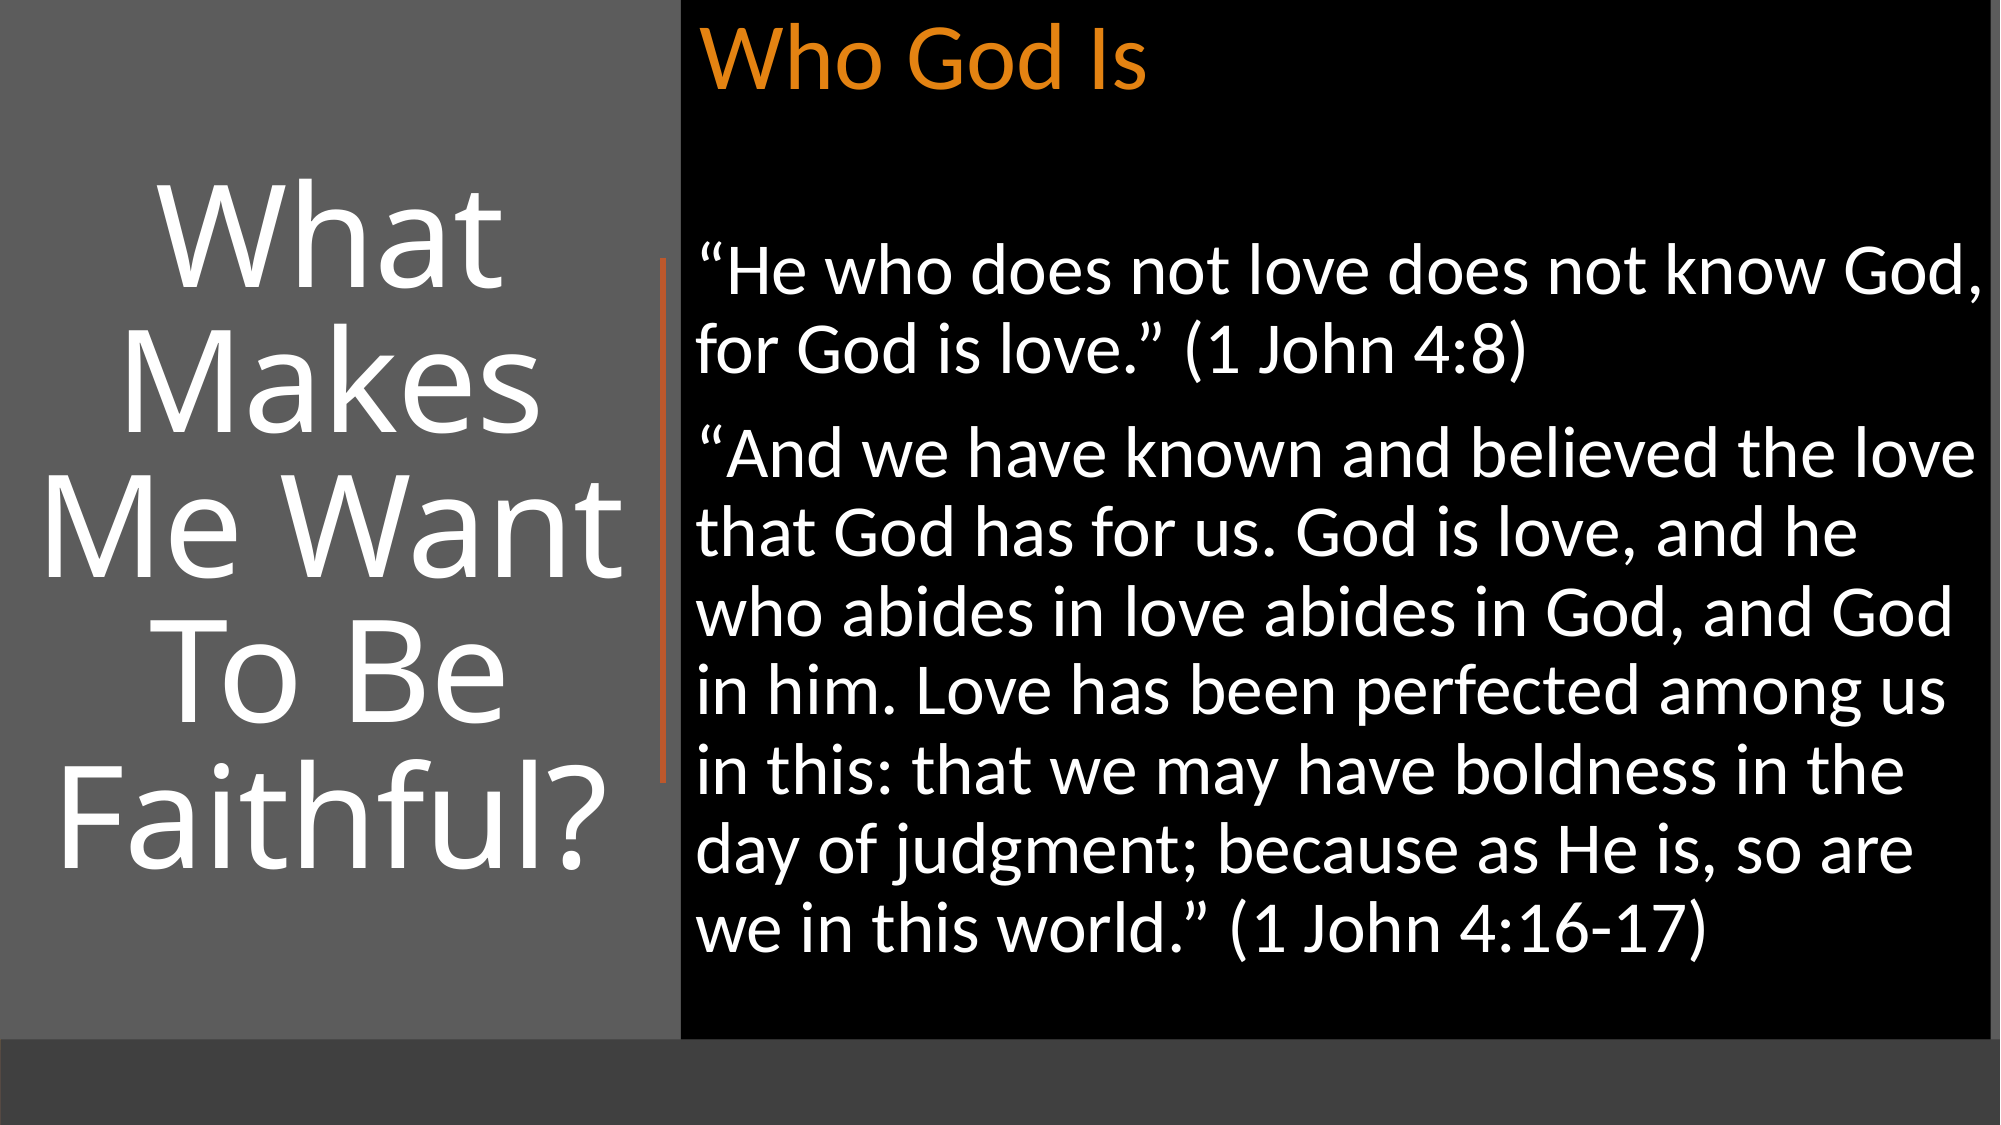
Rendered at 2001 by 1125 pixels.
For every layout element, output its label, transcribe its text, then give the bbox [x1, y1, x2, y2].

text_box [1991, 0, 2000, 1038]
text_box [0, 0, 680, 1038]
list Who God Is “He who does not love does not know God, for God is love.” (1 John 4:8) “And we have known and believed the love that God has for us. God is love, and he who abides in love abides in God, and God in him. Love has been perfected among us in this: that we may have boldness in the day of judgment; because as He is, so are we in this world.” (1 John 4:16-17) [680, 0, 1991, 1040]
title What Makes Me Want To Be Faithful? [14, 105, 646, 963]
text_box [0, 1038, 2000, 1125]
